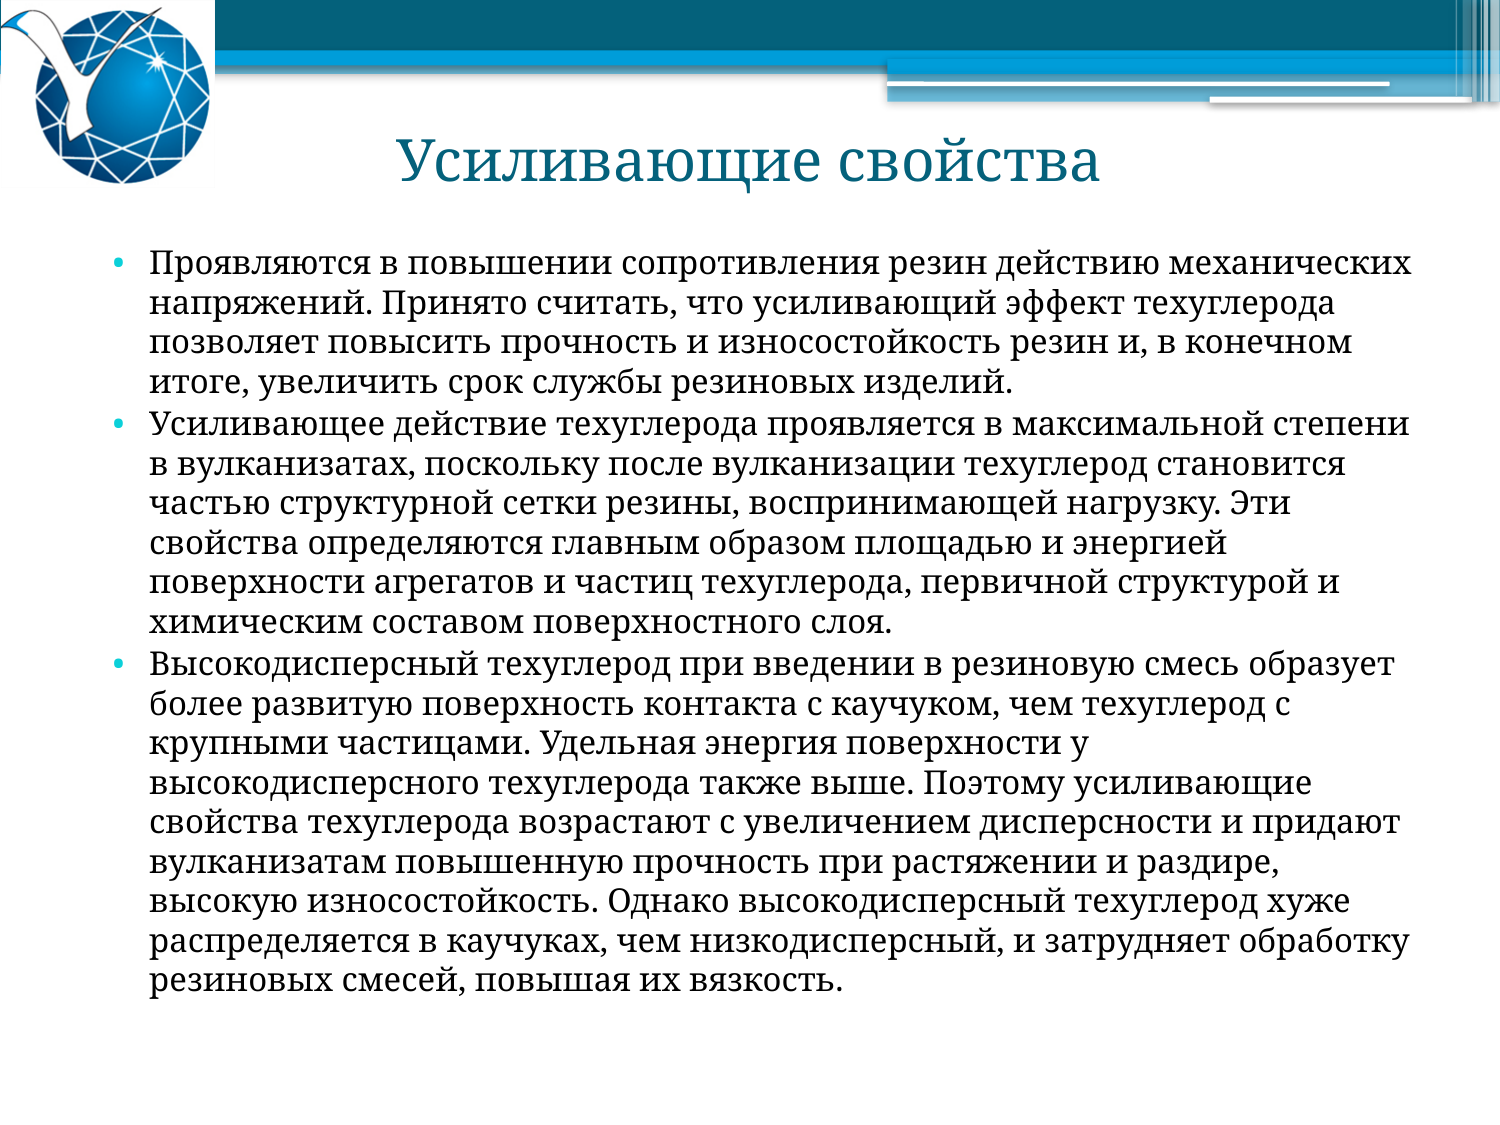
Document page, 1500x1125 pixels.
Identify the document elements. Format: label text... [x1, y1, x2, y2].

picture [0, 0, 216, 190]
list Проявляются в повышении сопротивления резин действию механических напряжений. Принято считать, что усиливающий эффект техуглерода позволяет повысить прочность и износостойкость резин и, в конечном итоге, увеличить срок службы резиновых изделий. Усиливающее действие техуглерода проявляется в максимальной степени в вулканизатах, поскольку после вулканизации техуглерод становится частью структурной сетки резины, воспринимающей нагрузку. Эти свойства определяются главным образом площадью и энергией поверхности агрегатов и частиц техуглерода, первичной структурой и химическим составом поверхностного слоя. Высокодисперсный техуглерод при введении в резиновую смесь образует более развитую поверхность контакта с каучуком, чем техуглерод с крупными частицами. Удельная энергия поверхности у высокодисперсного техуглерода также выше. Поэтому усиливающие свойства техуглерода возрастают с увеличением дисперсности и придают вулканизатам повышенную прочность при растяжении и раздире, высокую износостойкость. Однако высокодисперсный техуглерод хуже распределяется в каучуках, чем низкодисперсный, и затрудняет обработку резиновых смесей, повышая их вязкость. [82, 234, 1432, 1032]
title Усиливающие свойства [75, 105, 1425, 281]
